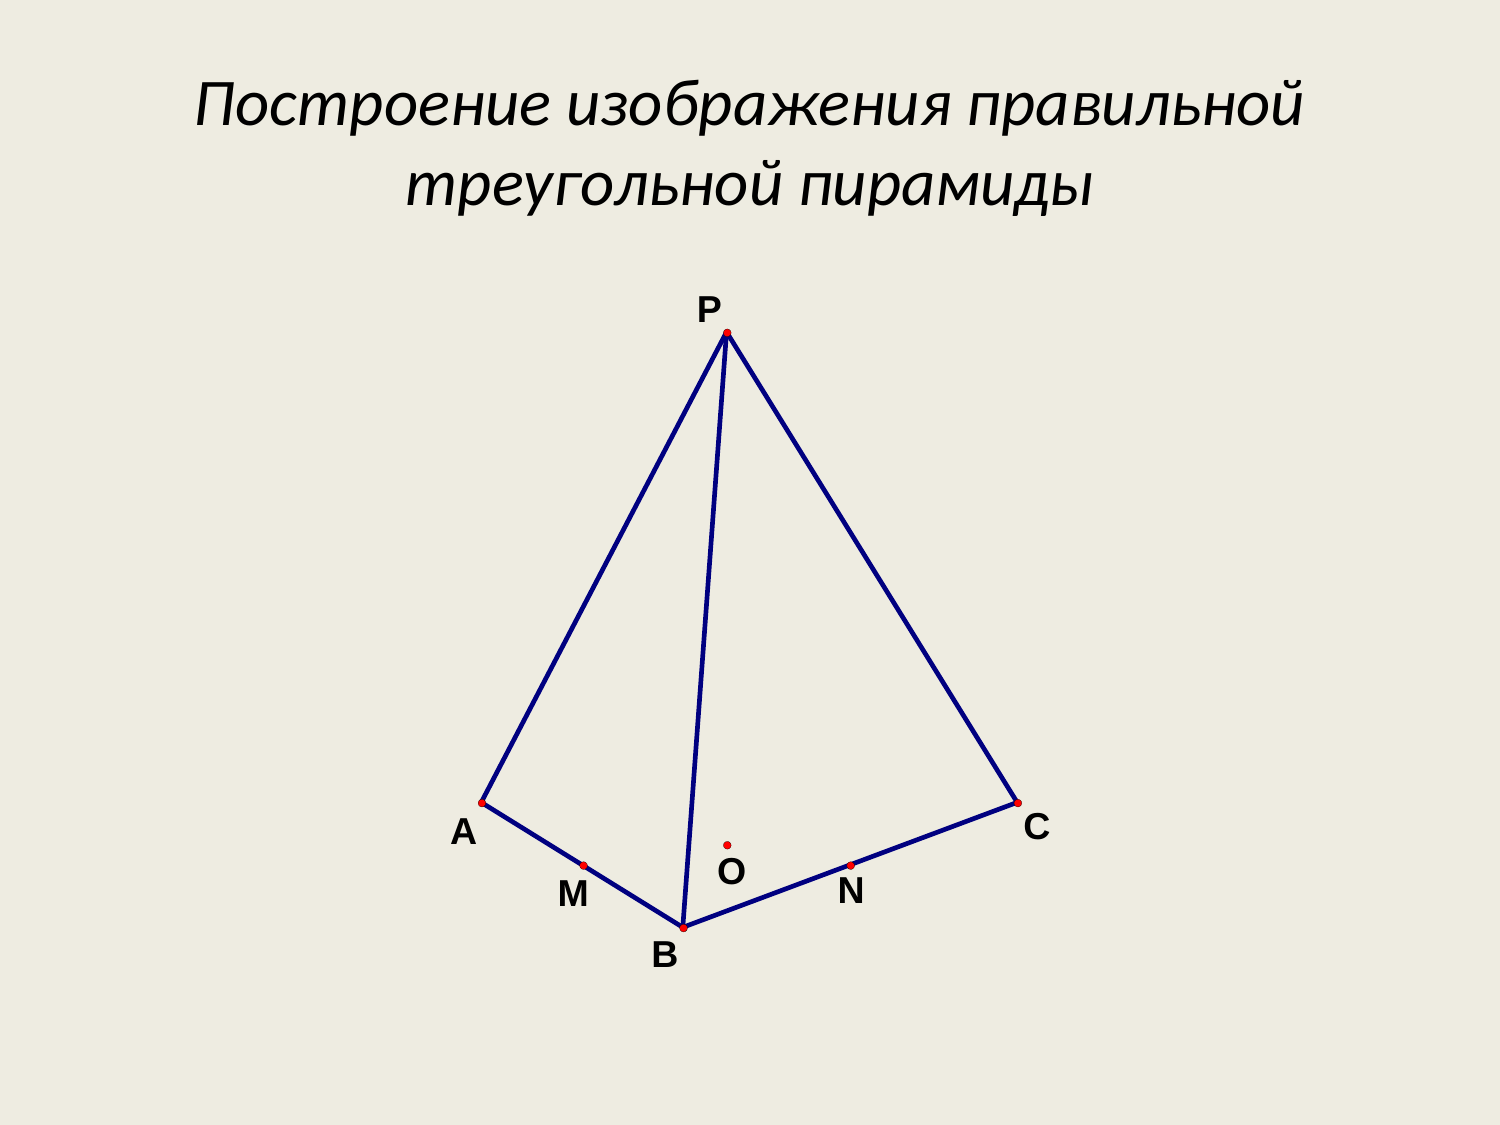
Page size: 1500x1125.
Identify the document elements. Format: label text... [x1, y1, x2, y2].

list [434, 272, 1066, 995]
title Построение изображения правильной треугольной пирамиды [74, 44, 1426, 233]
